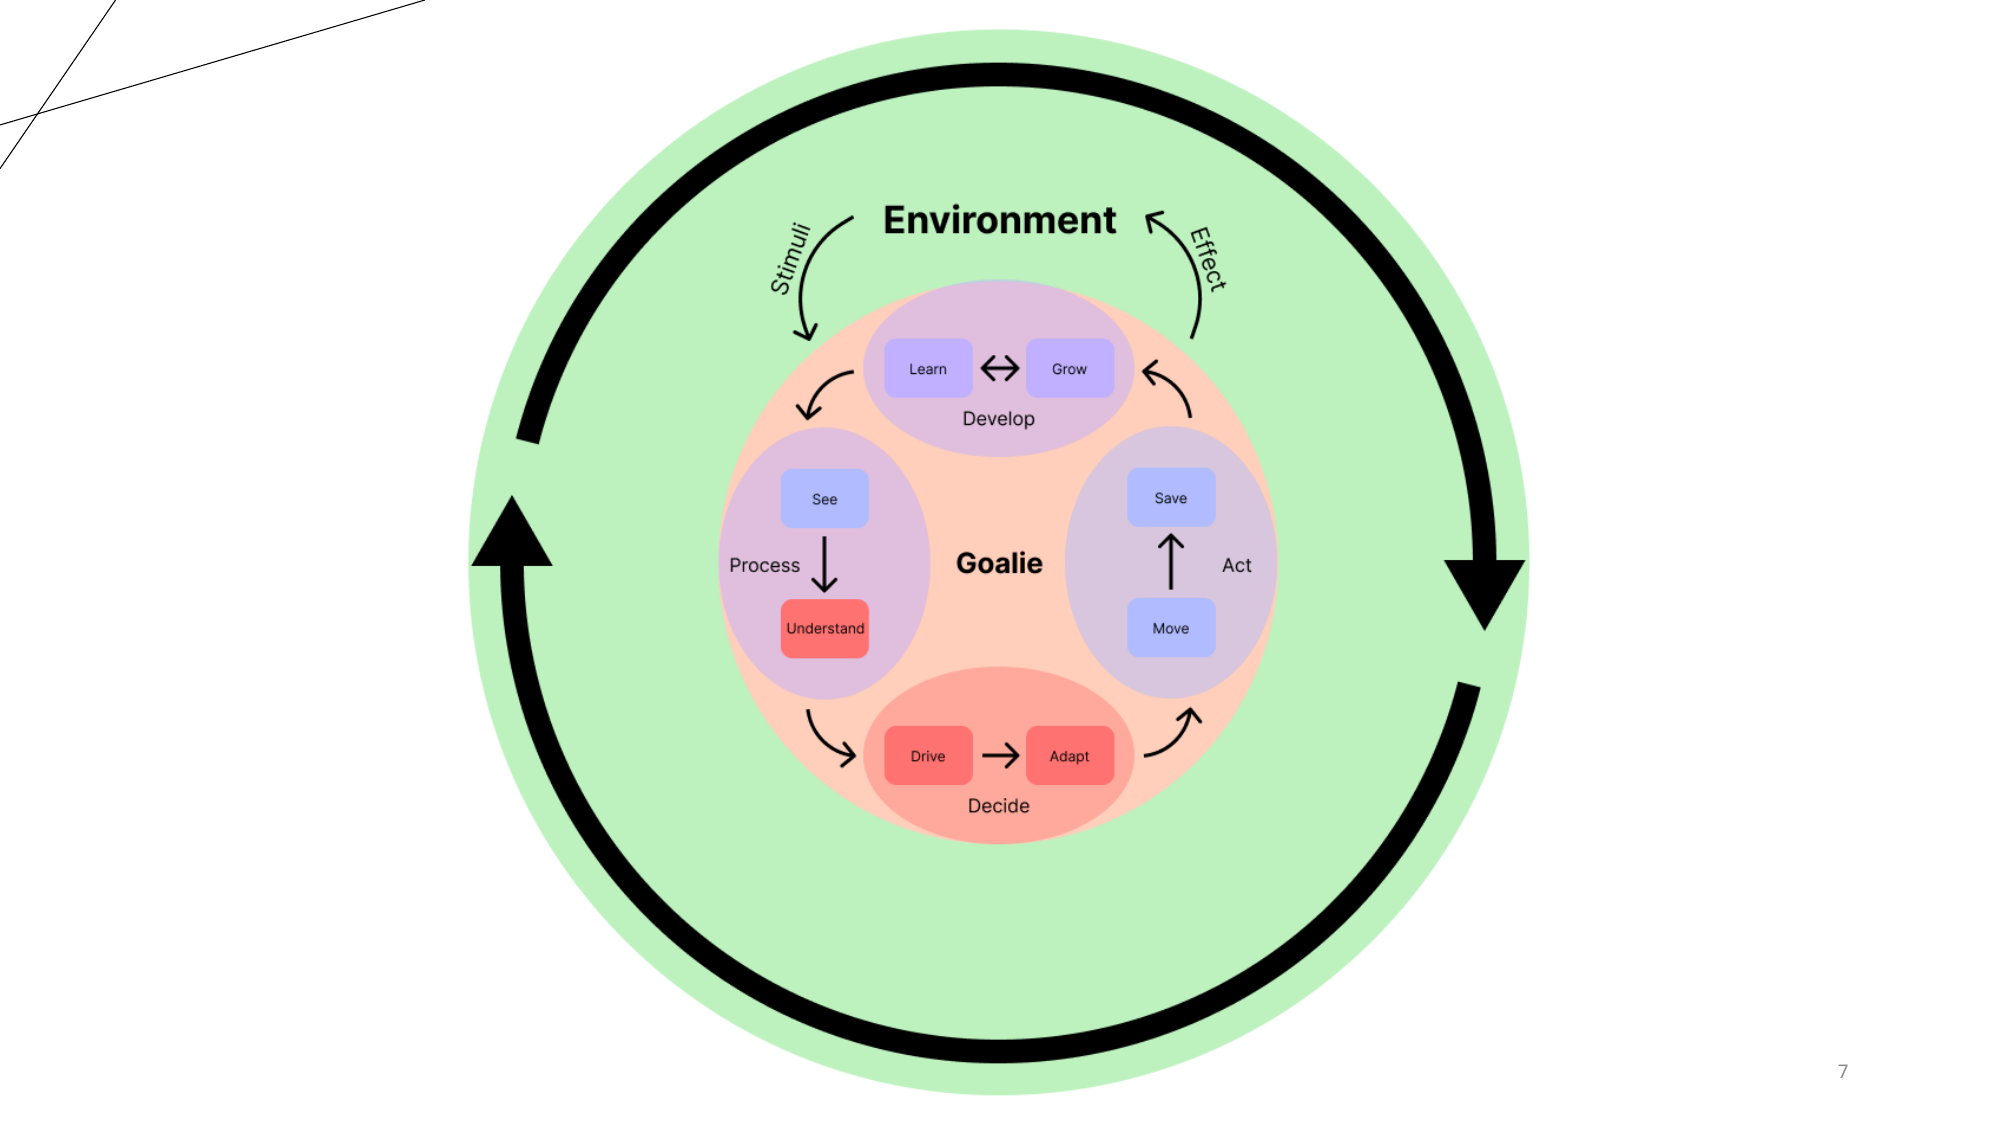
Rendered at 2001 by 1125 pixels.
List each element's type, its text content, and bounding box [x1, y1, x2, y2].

slide_number 7 [1701, 1042, 1864, 1103]
picture [439, 0, 1559, 1125]
